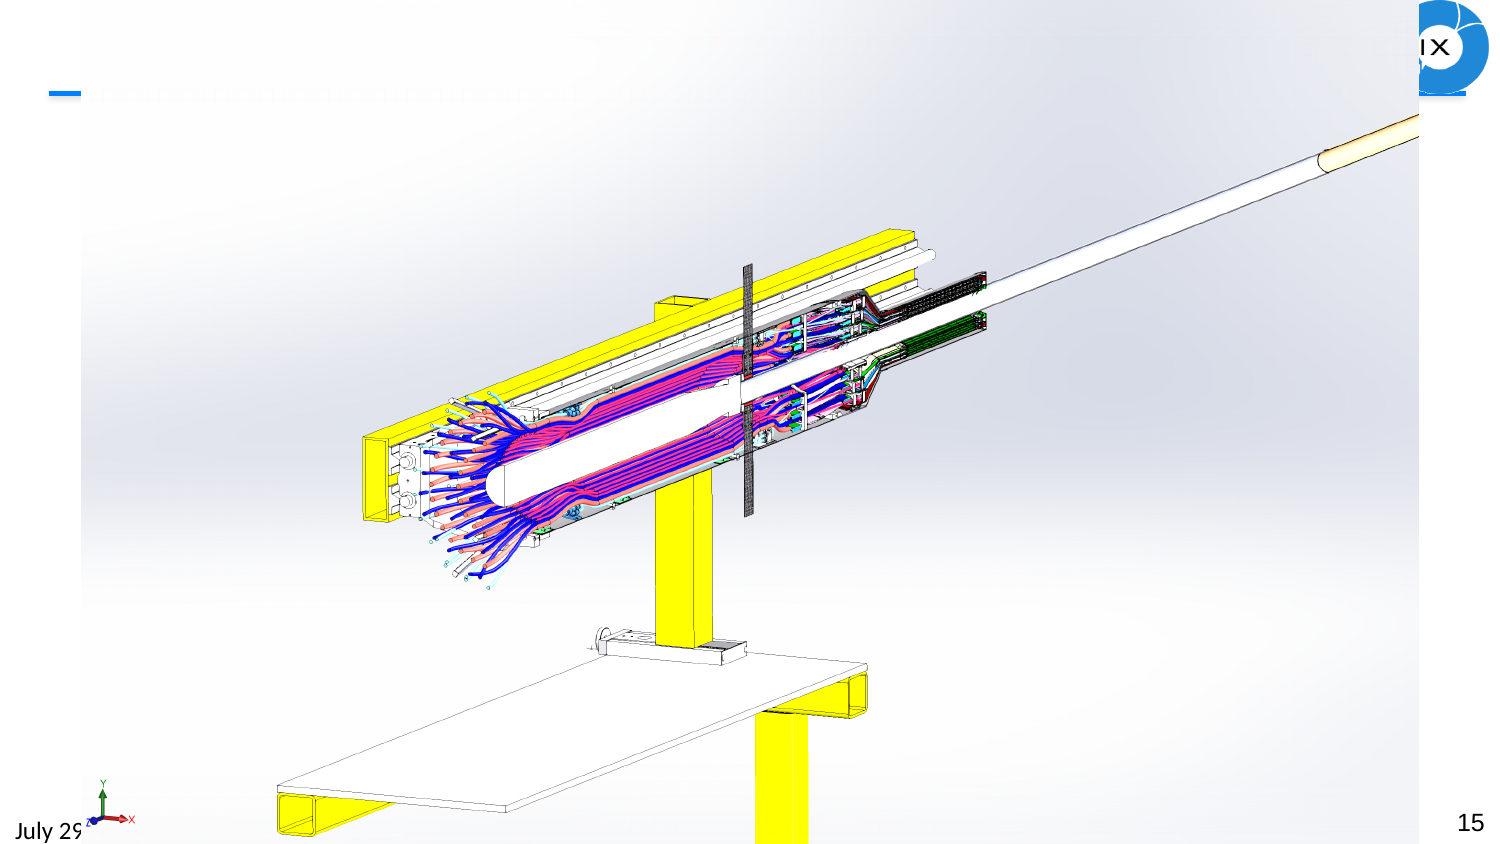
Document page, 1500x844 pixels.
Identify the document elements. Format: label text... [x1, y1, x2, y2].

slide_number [0, 815, 75, 844]
slide_number 15 [1423, 798, 1500, 844]
picture [80, 0, 1489, 844]
